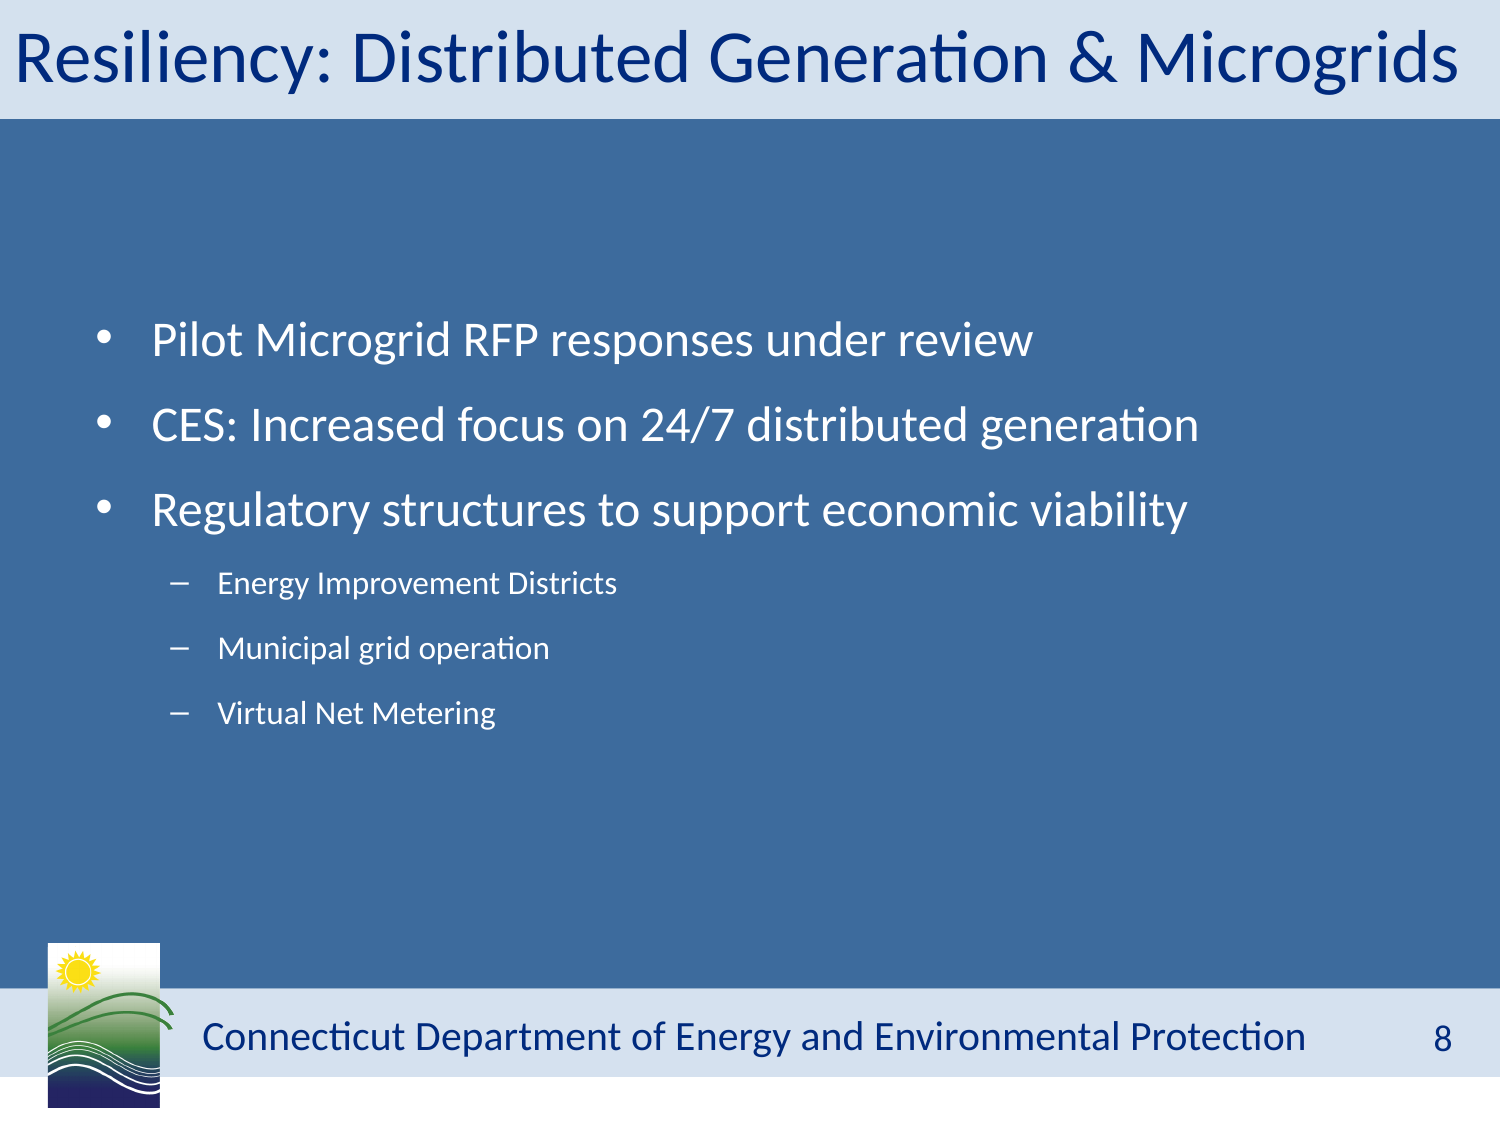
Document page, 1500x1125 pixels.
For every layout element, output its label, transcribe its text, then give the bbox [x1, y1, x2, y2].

text_box 8 [1418, 1006, 1500, 1066]
title Resiliency: Distributed Generation & Microgrids [0, 0, 1500, 188]
picture [47, 943, 176, 1108]
list Pilot Microgrid RFP responses under review CES: Increased focus on 24/7 distributed generation Regulatory structures to support economic viability Energy Improvement Districts Municipal grid operation Virtual Net Metering [80, 298, 1431, 912]
